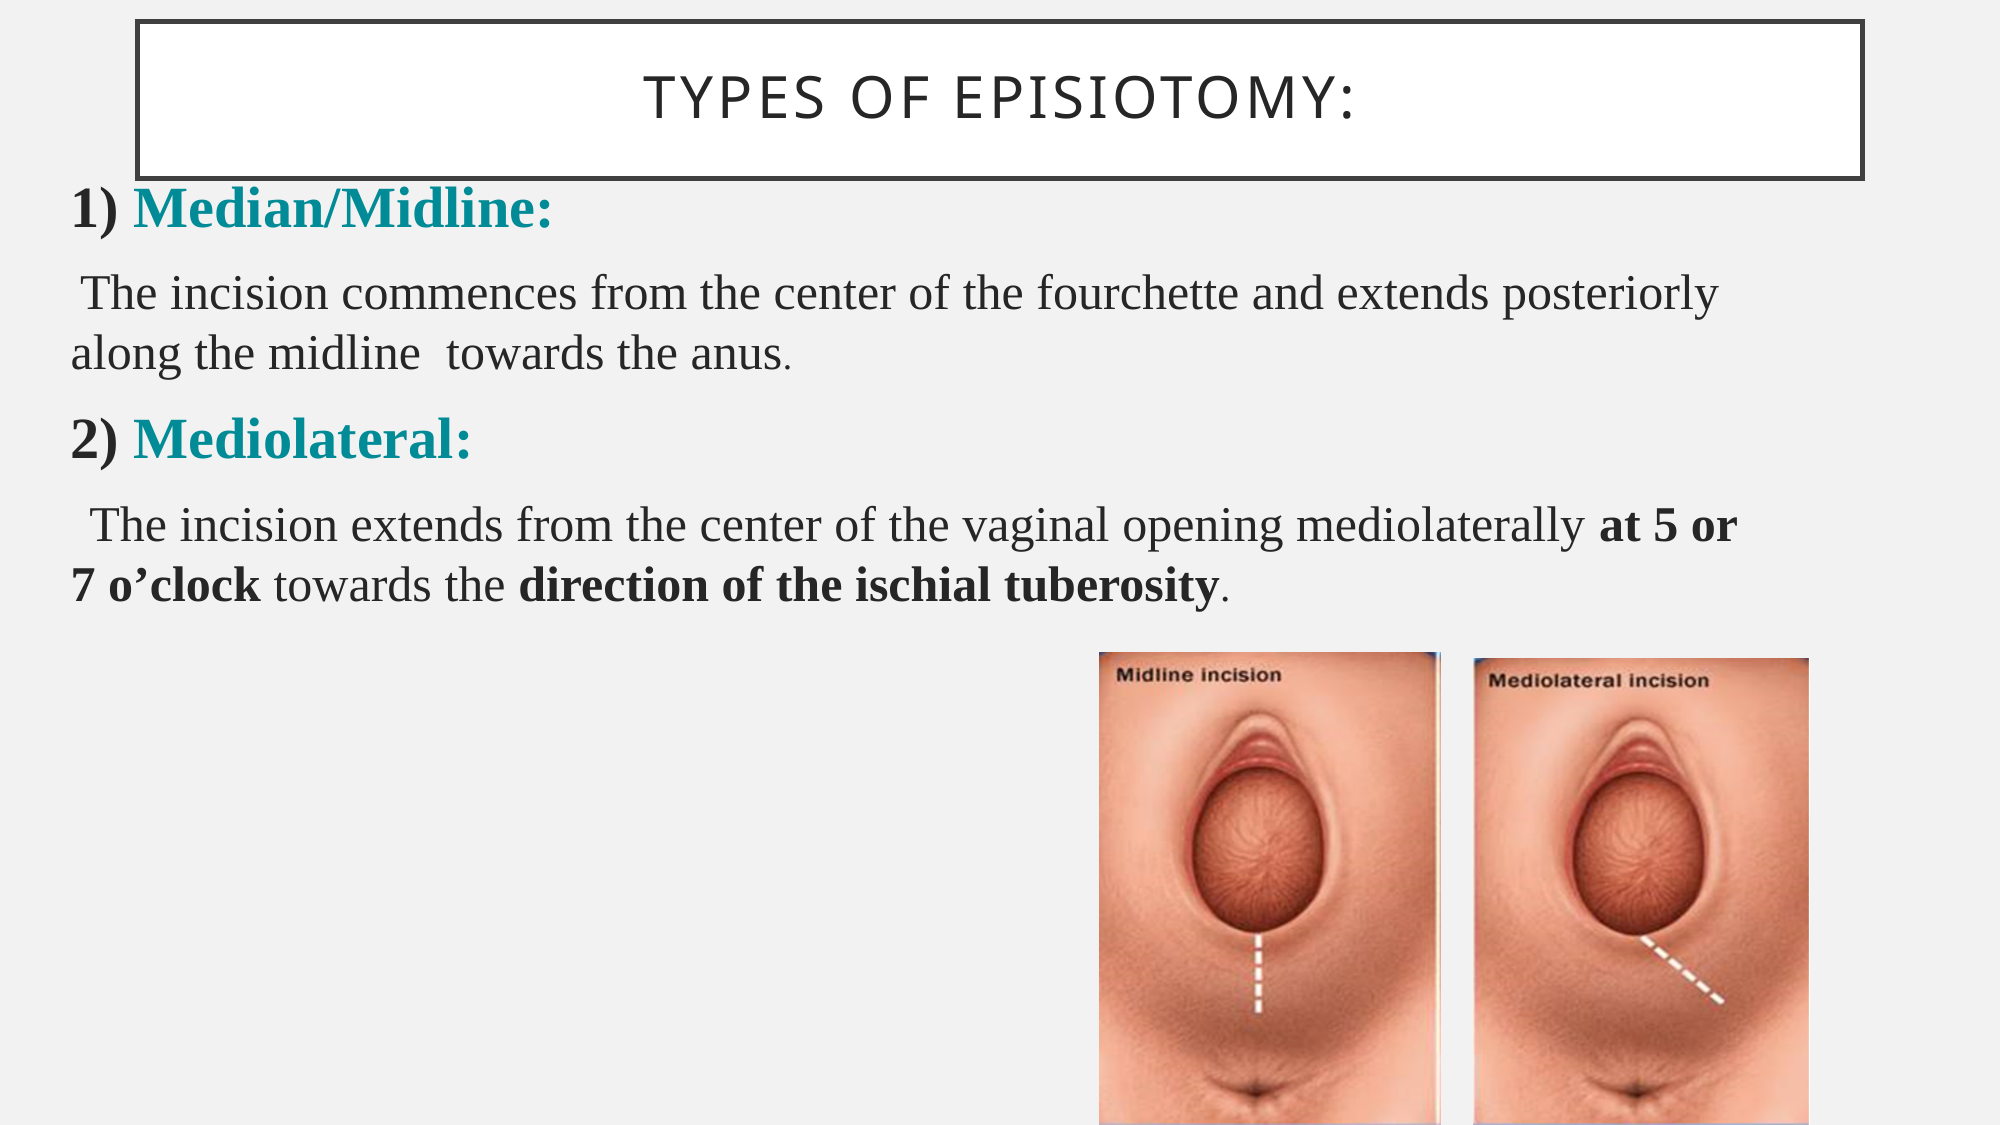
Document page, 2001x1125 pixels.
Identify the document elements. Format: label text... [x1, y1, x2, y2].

title Types of episiotomy: [135, 19, 1865, 181]
picture [1473, 658, 1810, 1125]
list 1) Median/Midline: The incision commences from the center of the fourchette and extends posteriorly along the midline towards the anus. 2) Mediolateral: The incision extends from the center of the vaginal opening mediolaterally at 5 or 7 o’clock towards the direction of the ischial tuberosity. [55, 161, 1781, 857]
picture [1099, 652, 1441, 1125]
